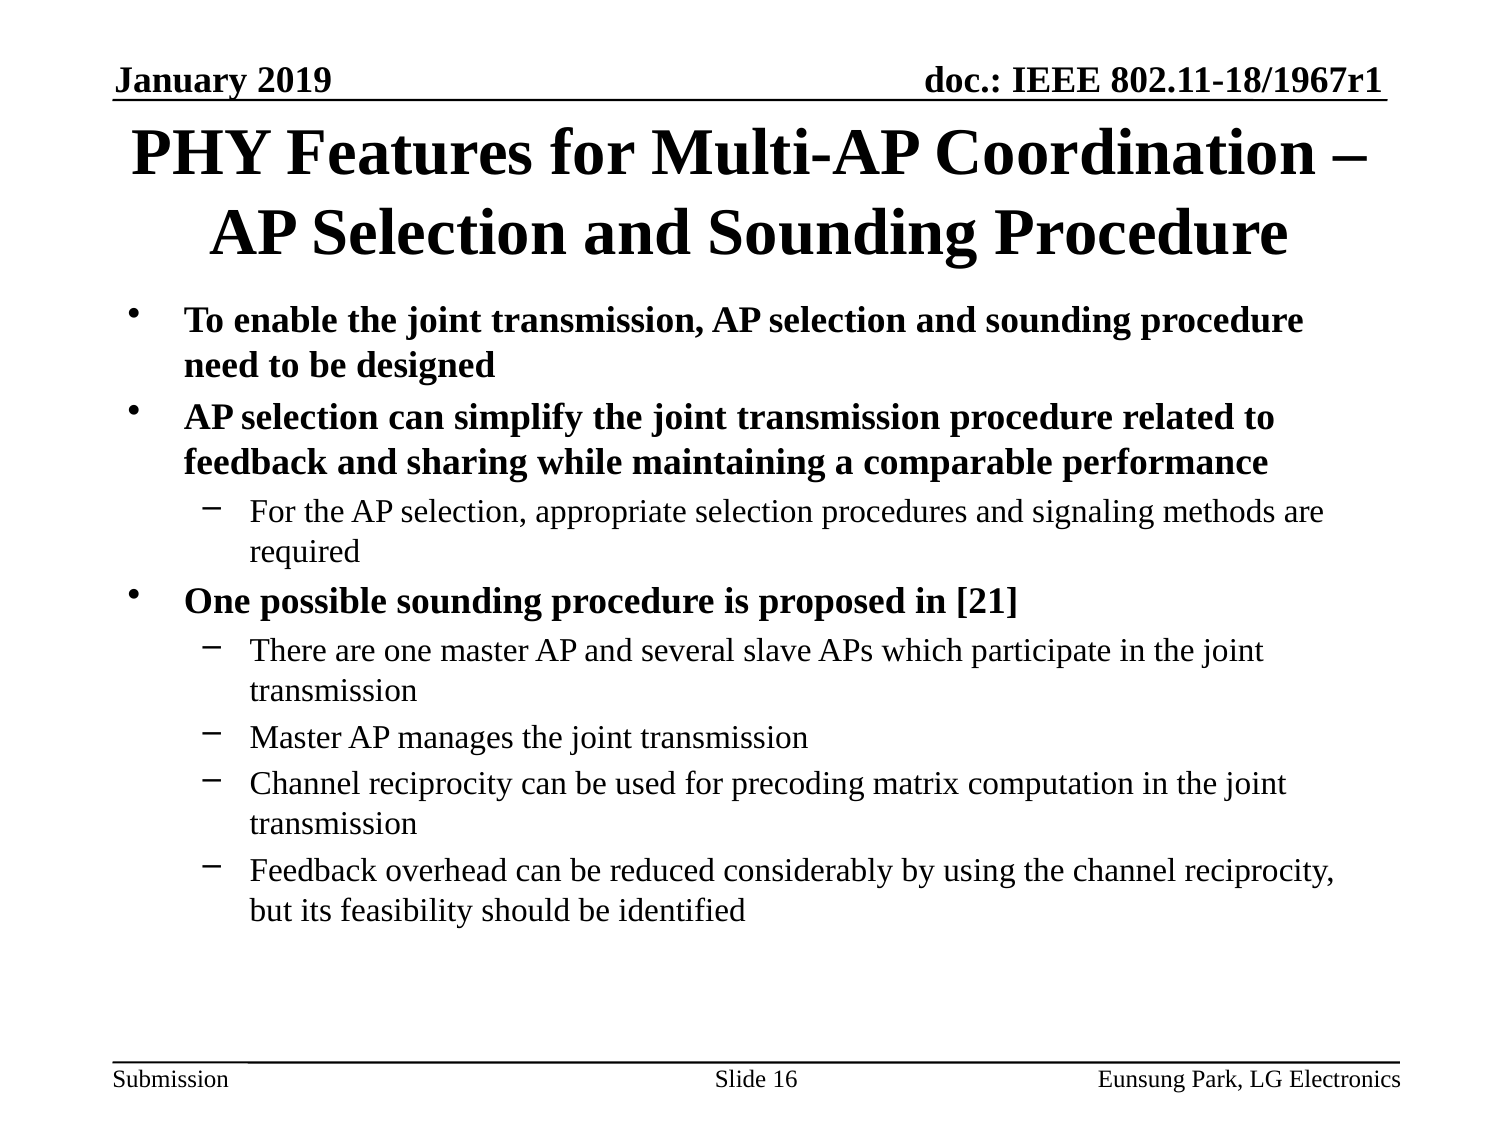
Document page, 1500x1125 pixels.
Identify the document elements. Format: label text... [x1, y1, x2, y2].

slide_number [114, 0, 335, 101]
list To enable the joint transmission, AP selection and sounding procedure need to be designed AP selection can simplify the joint transmission procedure related to feedback and sharing while maintaining a comparable performance For the AP selection, appropriate selection procedures and signaling methods are required One possible sounding procedure is proposed in [21] There are one master AP and several slave APs which participate in the joint transmission Master AP manages the joint transmission Channel reciprocity can be used for precoding matrix computation in the joint transmission Feedback overhead can be reduced considerably by using the channel reciprocity, but its feasibility should be identified [112, 287, 1388, 1000]
footer Eunsung Park, LG Electronics [1038, 1061, 1402, 1093]
title PHY Features for Multi-AP Coordination –AP Selection and Sounding Procedure [112, 112, 1388, 263]
slide_number Slide 16 [712, 1061, 800, 1093]
